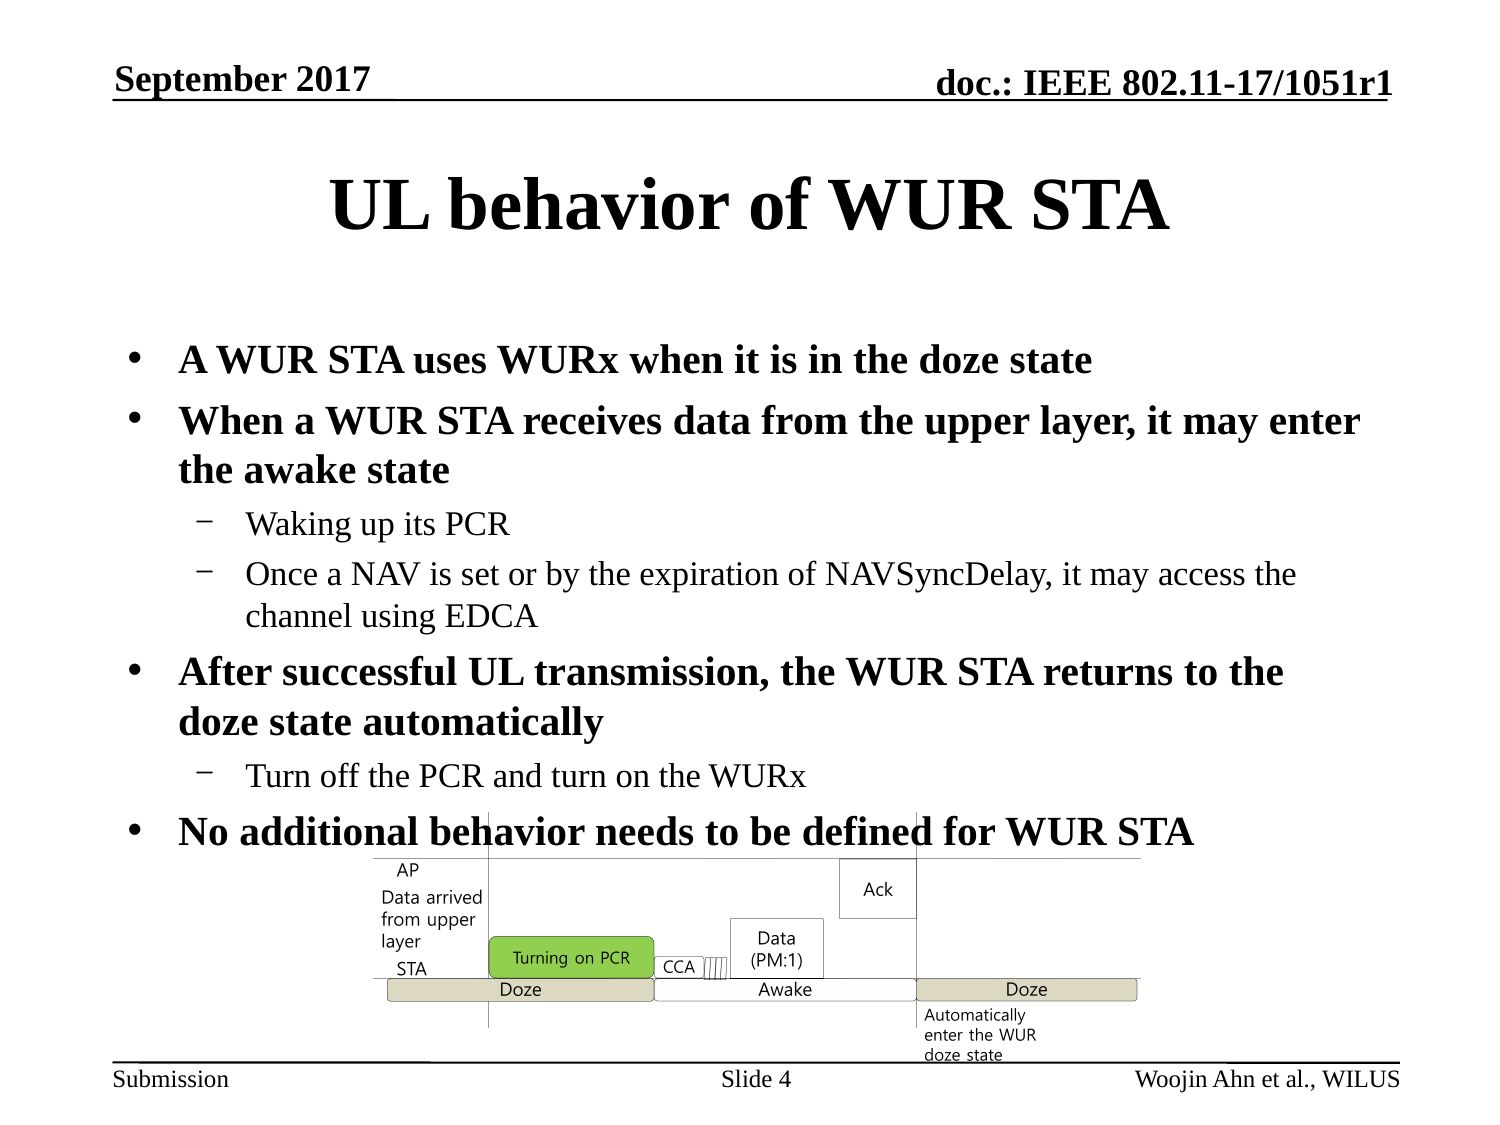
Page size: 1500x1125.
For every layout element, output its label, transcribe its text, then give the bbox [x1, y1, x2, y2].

title UL behavior of WUR STA [112, 112, 1388, 288]
picture [370, 812, 1141, 1075]
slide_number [114, 54, 423, 100]
footer Woojin Ahn et al., WILUS [878, 1061, 1402, 1093]
list A WUR STA uses WURx when it is in the doze state When a WUR STA receives data from the upper layer, it may enter the awake state Waking up its PCR Once a NAV is set or by the expiration of NAVSyncDelay, it may access the channel using EDCA After successful UL transmission, the WUR STA returns to the doze state automatically Turn off the PCR and turn on the WURx No additional behavior needs to be defined for WUR STA [112, 324, 1388, 863]
slide_number Slide 4 [712, 1084, 800, 1123]
